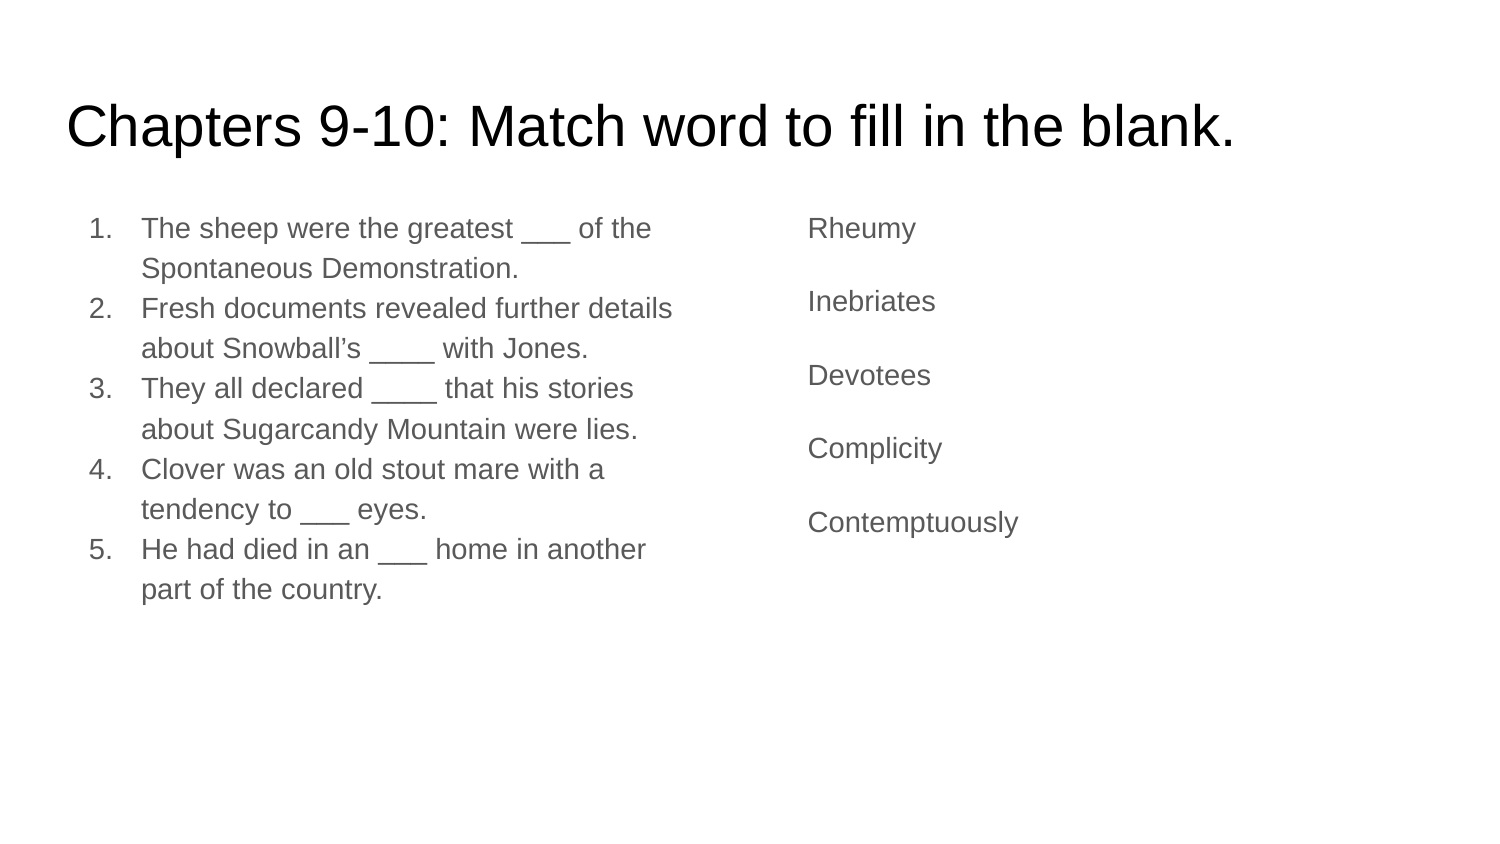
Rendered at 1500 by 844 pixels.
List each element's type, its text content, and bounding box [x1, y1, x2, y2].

list Rheumy Inebriates Devotees Complicity Contemptuously [792, 189, 1449, 750]
list The sheep were the greatest ___ of the Spontaneous Demonstration. Fresh documents revealed further details about Snowball’s ____ with Jones. They all declared ____ that his stories about Sugarcandy Mountain were lies. Clover was an old stout mare with a tendency to ___ eyes. He had died in an ___ home in another part of the country. [51, 189, 708, 750]
title Chapters 9-10: Match word to fill in the blank. [51, 72, 1449, 167]
